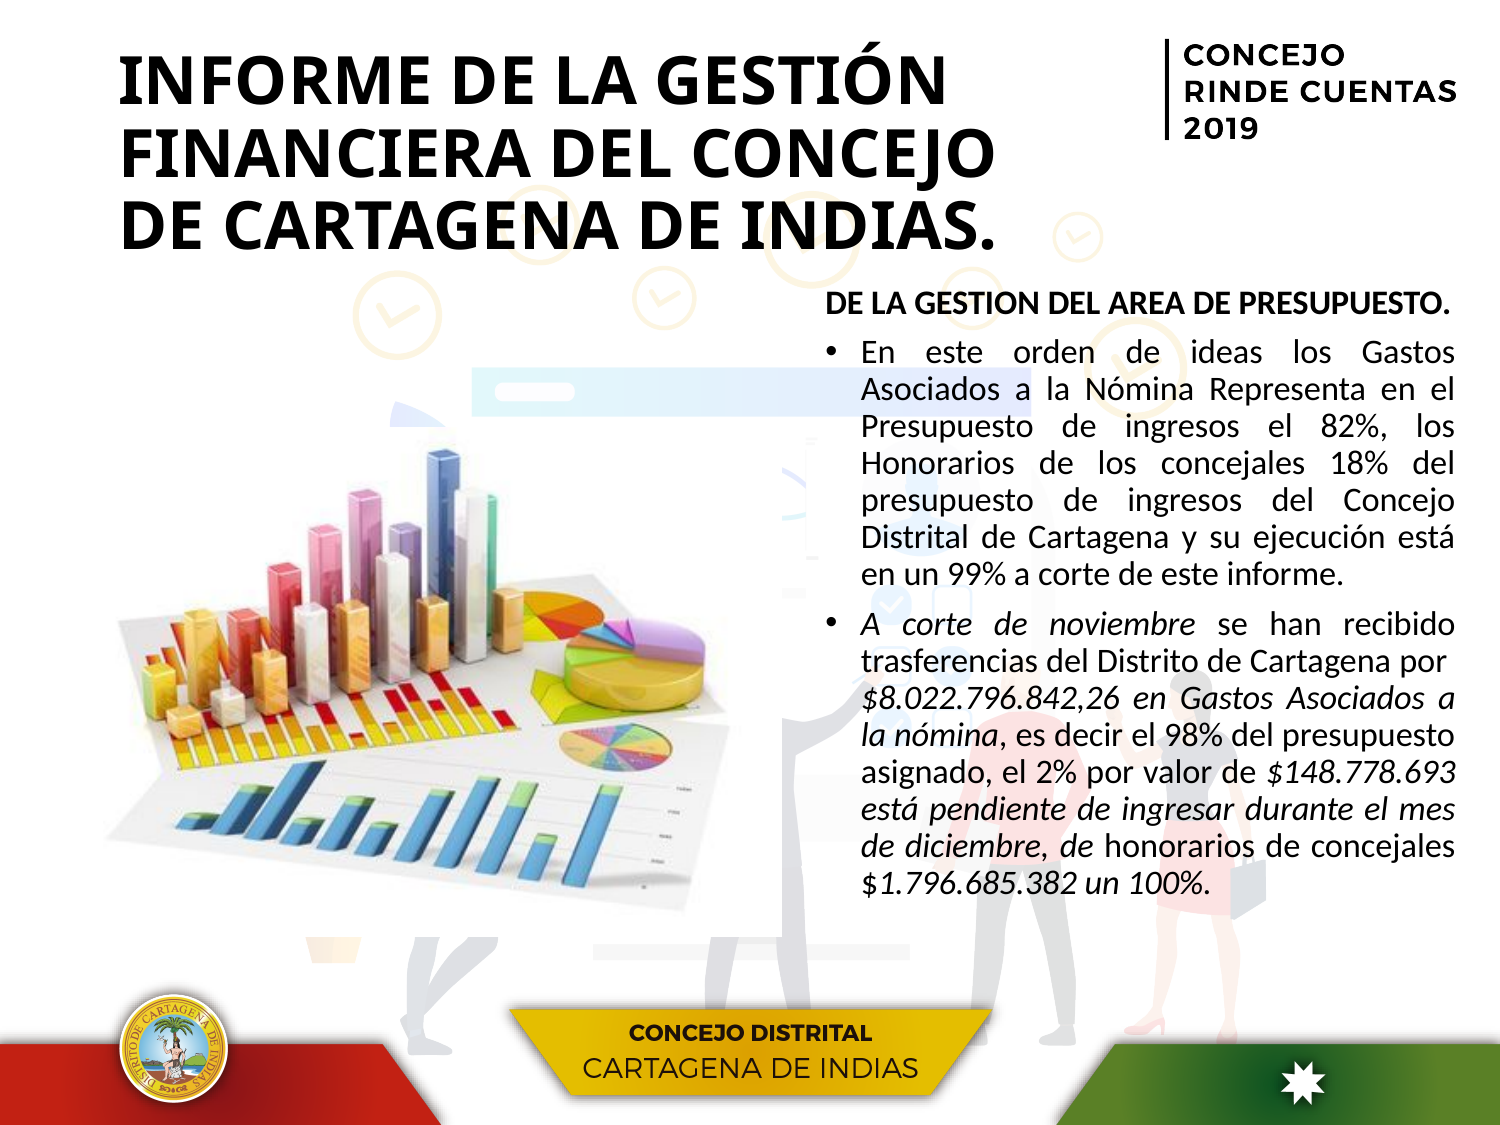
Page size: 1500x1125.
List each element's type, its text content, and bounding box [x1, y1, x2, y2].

title INFORME DE LA GESTIÓN FINANCIERA DEL CONCEJO DE CARTAGENA DE INDIAS. [103, 33, 1115, 278]
picture [0, 0, 1500, 1125]
list DE LA GESTION DEL AREA DE PRESUPUESTO. En este orden de ideas los Gastos Asociados a la Nómina Representa en el Presupuesto de ingresos el 82%, los Honorarios de los concejales 18% del presupuesto de ingresos del Concejo Distrital de Cartagena y su ejecución está en un 99% a corte de este informe. A corte de noviembre se han recibido trasferencias del Distrito de Cartagena por $8.022.796.842,26 en Gastos Asociados a la nómina, es decir el 98% del presupuesto asignado, el 2% por valor de $148.778.693 está pendiente de ingresar durante el mes de diciembre, de honorarios de concejales $1.796.685.382 un 100%. [810, 277, 1471, 992]
